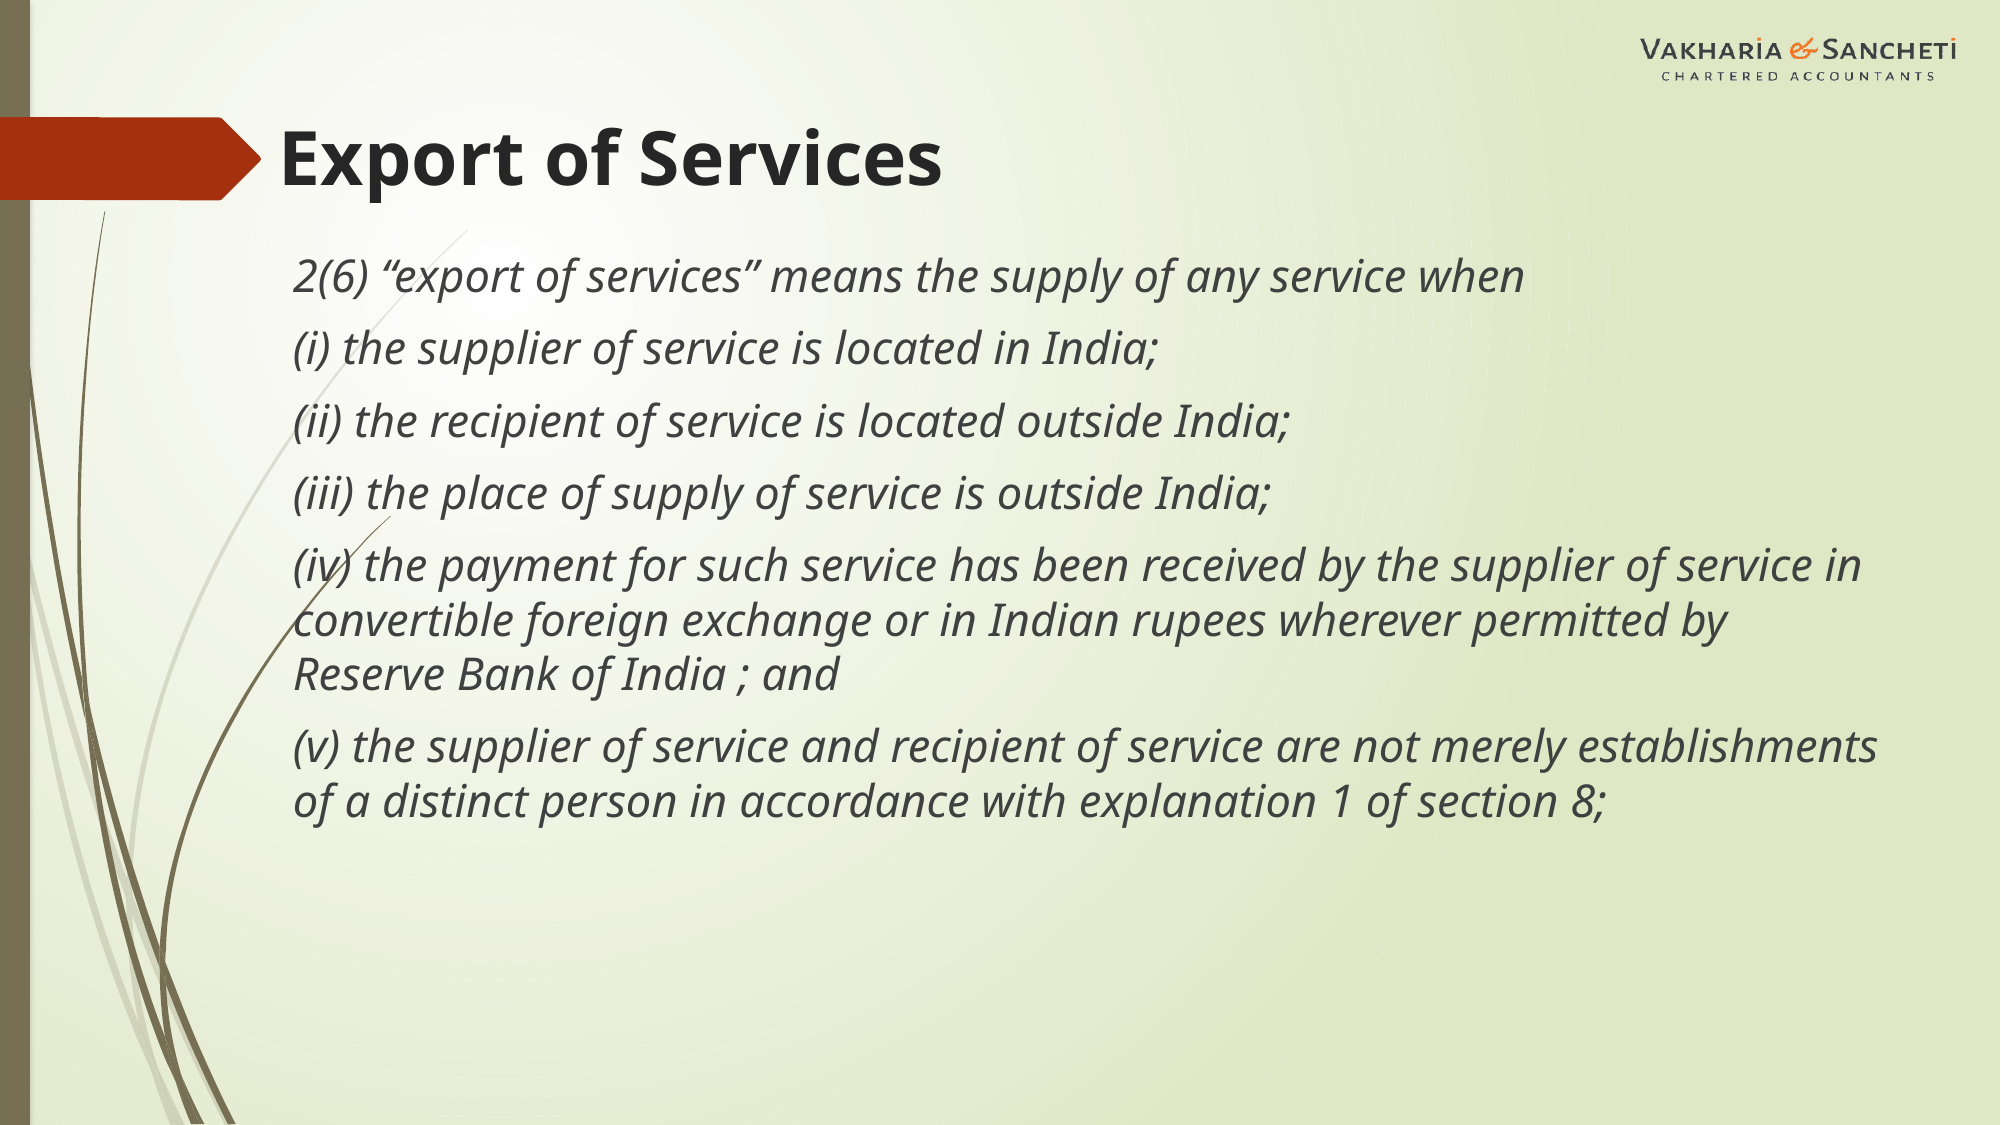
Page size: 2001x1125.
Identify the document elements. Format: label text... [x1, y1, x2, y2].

list 2(6) “export of services” means the supply of any service when (i) the supplier of service is located in India; (ii) the recipient of service is located outside India; (iii) the place of supply of service is outside India; (iv) the payment for such service has been received by the supplier of service in convertible foreign exchange or in Indian rupees wherever permitted by Reserve Bank of India ; and (v) the supplier of service and recipient of service are not merely establishments of a distinct person in accordance with explanation 1 of section 8; [277, 239, 1902, 894]
picture [1639, 36, 1956, 82]
title Export of Services [264, 102, 1888, 215]
